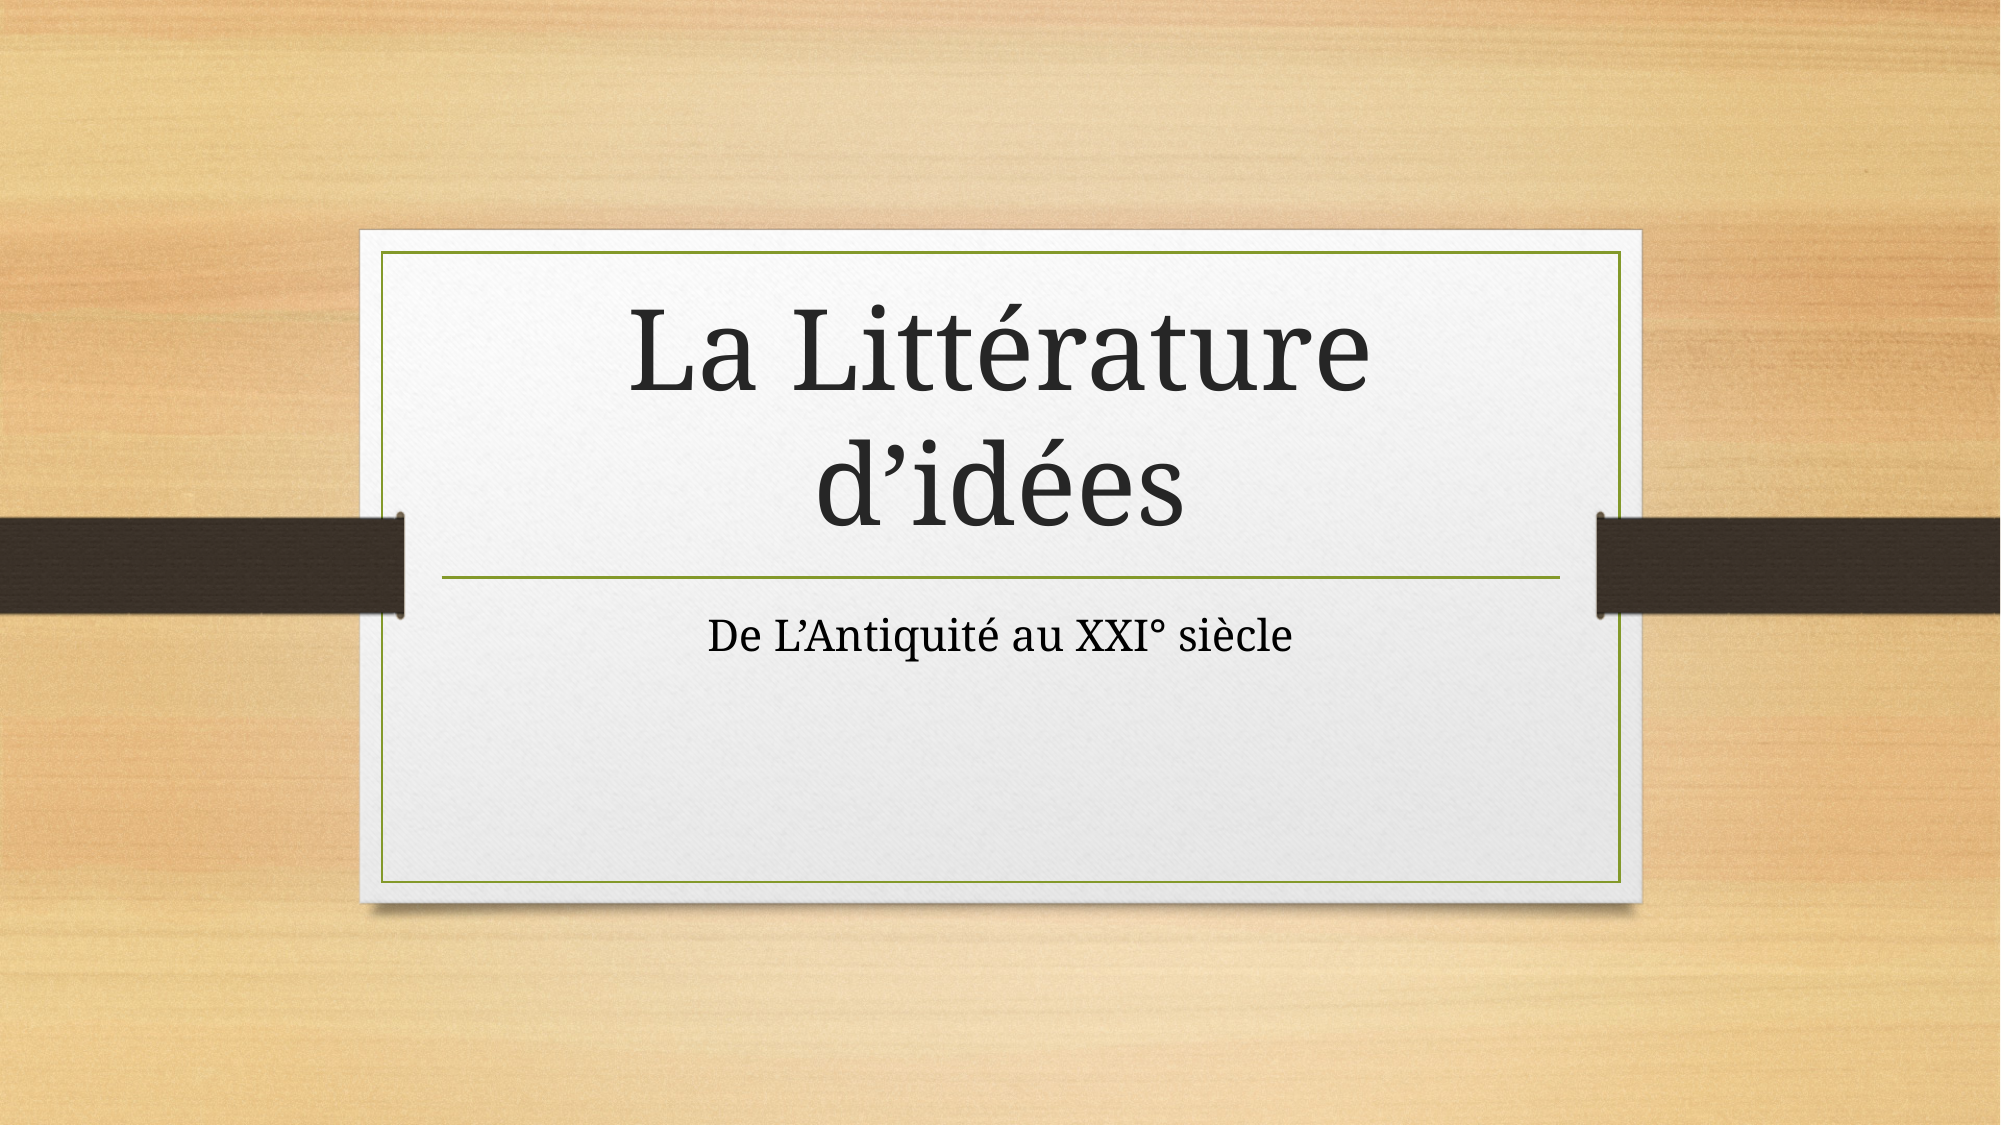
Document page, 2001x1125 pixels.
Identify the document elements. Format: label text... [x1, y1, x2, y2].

subtitle De L’Antiquité au XXI° siècle [441, 600, 1560, 817]
picture [0, 0, 2001, 1125]
title La Littérature d’idées [441, 306, 1560, 556]
